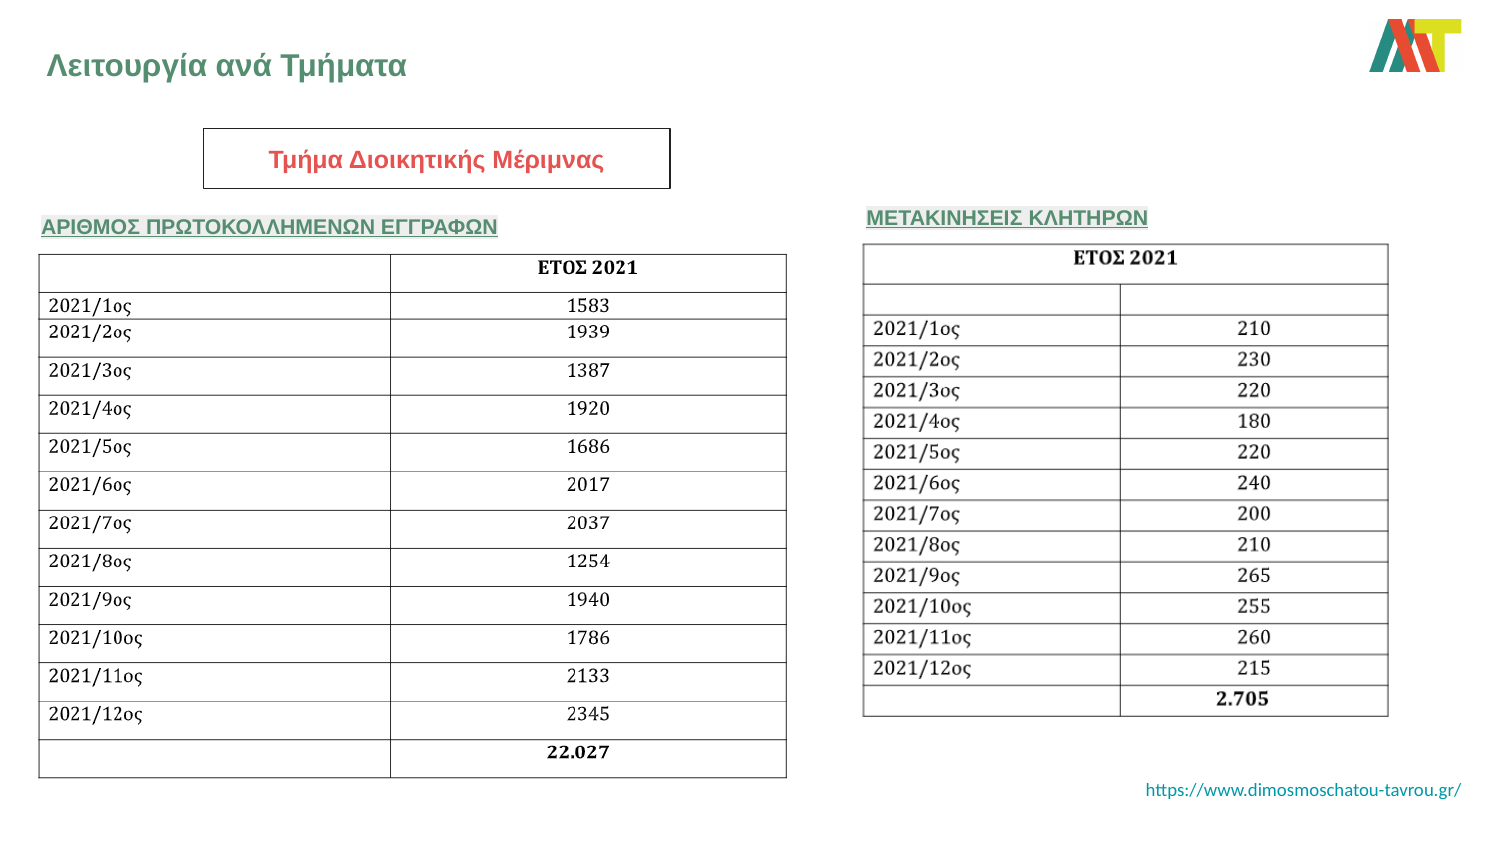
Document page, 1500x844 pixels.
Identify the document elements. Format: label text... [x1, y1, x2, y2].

picture [1369, 19, 1463, 72]
title Λειτουργία ανά Τμήματα [31, 32, 1239, 99]
picture [843, 234, 1406, 726]
title ΑΡΙΘΜΟΣ ΠΡΩΤΟΚΟΛΛΗΜΕΝΩΝ ΕΓΓΡΑΦΩΝ [26, 198, 569, 240]
picture [25, 241, 803, 794]
text_box Τμήμα Διοικητικής Μέριμνας [203, 128, 670, 189]
title ΜΕΤΑΚΙΝΗΣΕΙΣ ΚΛΗΤΗΡΩΝ [851, 189, 1164, 233]
text_box https://www.dimosmoschatou-tavrou.gr/ [983, 766, 1477, 812]
